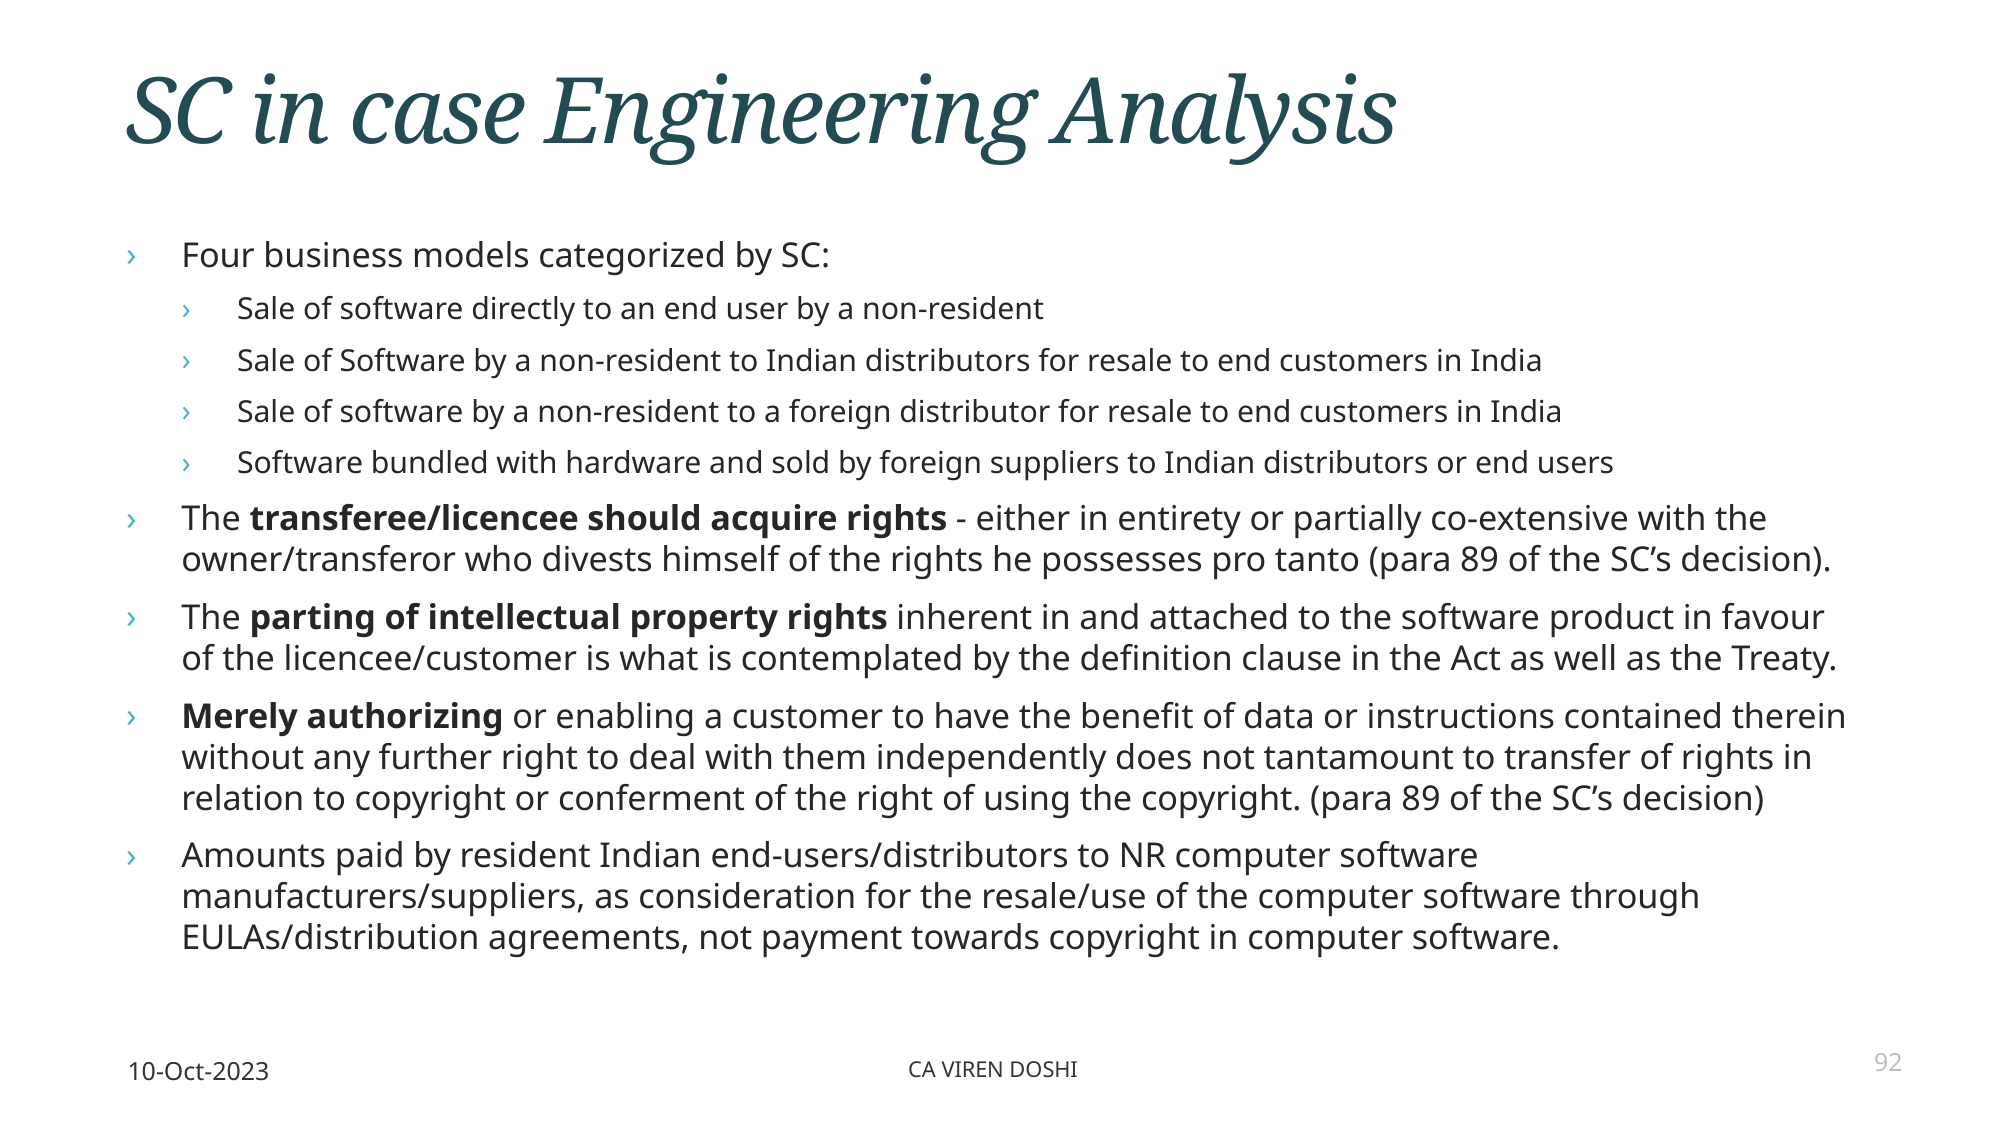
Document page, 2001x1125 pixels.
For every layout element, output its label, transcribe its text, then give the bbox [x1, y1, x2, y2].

slide_number 10-Oct-2023 [112, 1051, 580, 1090]
list Four business models categorized by SC: Sale of software directly to an end user by a non-resident Sale of Software by a non-resident to Indian distributors for resale to end customers in India Sale of software by a non-resident to a foreign distributor for resale to end customers in India Software bundled with hardware and sold by foreign suppliers to Indian distributors or end users The transferee/licencee should acquire rights - either in entirety or partially co-extensive with the owner/transferor who divests himself of the rights he possesses pro tanto (para 89 of the SC’s decision). The parting of intellectual property rights inherent in and attached to the software product in favour of the licencee/customer is what is contemplated by the definition clause in the Act as well as the Treaty. Merely authorizing or enabling a customer to have the benefit of data or instructions contained therein without any further right to deal with them independently does not tantamount to transfer of rights in relation to copyright or conferment of the right of using the copyright. (para 89 of the SC’s decision) Amounts paid by resident Indian end-users/distributors to NR computer software manufacturers/suppliers, as consideration for the resale/use of the computer software through EULAs/distribution agreements, not payment towards copyright in computer software. [111, 225, 1876, 1052]
slide_number 92 [1455, 1051, 1918, 1088]
footer CA Viren Doshi [580, 1051, 1406, 1090]
title SC in case Engineering Analysis [111, 5, 1879, 226]
